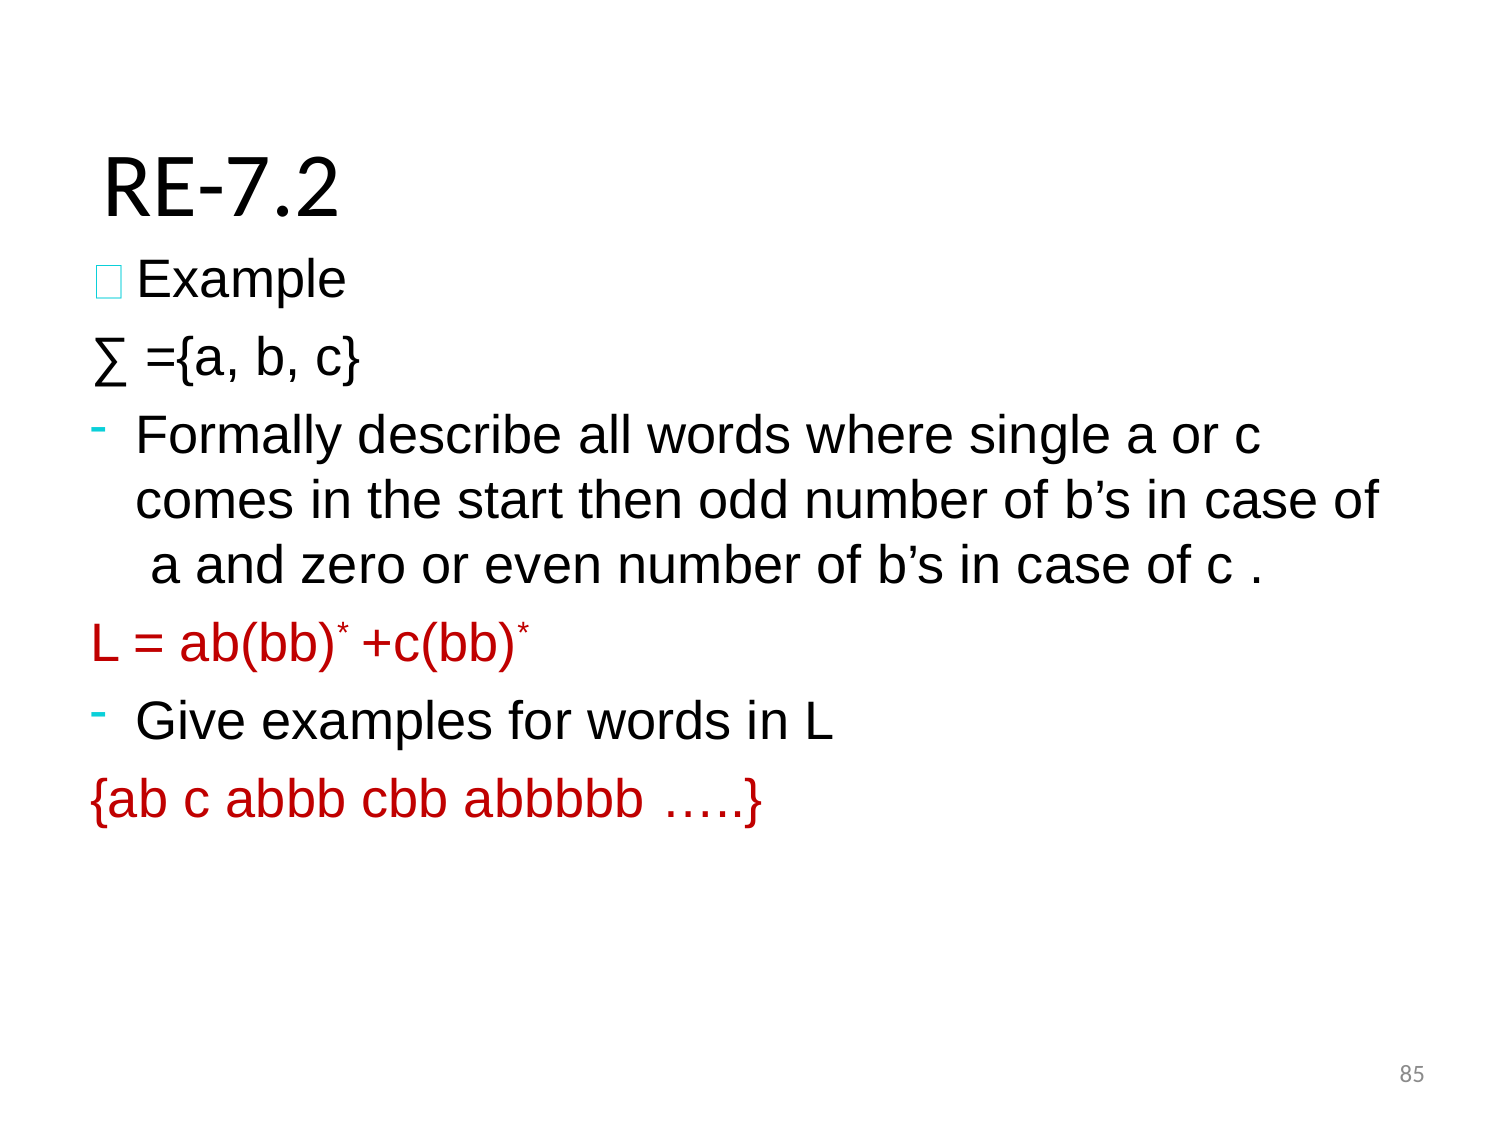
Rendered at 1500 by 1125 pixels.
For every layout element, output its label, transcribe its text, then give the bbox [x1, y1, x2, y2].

text_box Example ∑ ={a, b, c} Formally describe all words where single a or c comes in the start then odd number of b’s in case of a and zero or even number of b’s in case of c . L = ab(bb)* +c(bb)* Give examples for words in L {ab c abbb cbb abbbbb …..} [85, 228, 1384, 829]
title RE-7.2 [72, 83, 369, 274]
slide_number 85 [1074, 746, 1425, 1125]
